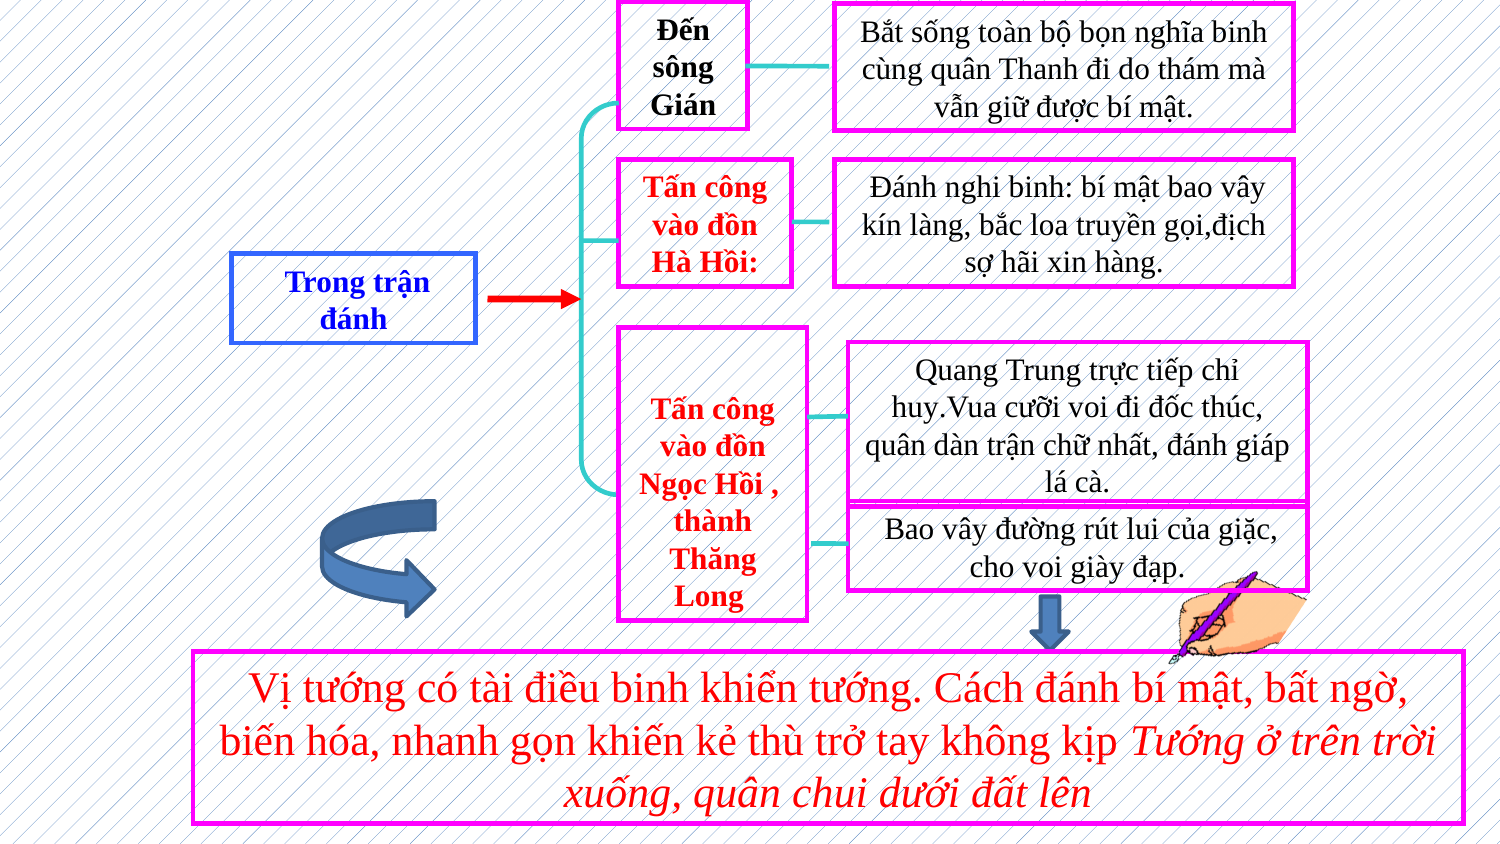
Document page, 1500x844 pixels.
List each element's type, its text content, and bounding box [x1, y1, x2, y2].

text_box Bắt sống toàn bộ bọn nghĩa binh cùng quân Thanh đi do thám mà vẫn giữ được bí mật. [834, 3, 1294, 131]
picture [1185, 673, 1259, 707]
text_box [1029, 594, 1071, 651]
text_box Quang Trung trực tiếp chỉ huy.Vua cưỡi voi đi đốc thúc, quân dàn trận chữ nhất, đánh giáp lá cà. [847, 341, 1308, 501]
picture [1145, 630, 1156, 655]
text_box [581, 241, 619, 495]
text_box Bao vây đường rút lui của giặc, cho voi giày đạp. [847, 501, 1308, 591]
text_box [581, 102, 619, 240]
text_box [487, 292, 582, 306]
text_box [319, 499, 437, 619]
text_box Vị tướng có tài điều binh khiển tướng. Cách đánh bí mật, bất ngờ, biến hóa, nhanh gọn khiến kẻ thù trở tay không kịp Tướng ở trên trời xuống, quân chui dưới đất lên [193, 651, 1464, 824]
text_box Tấn công vào đồn Hà Hồi: [619, 159, 792, 287]
picture [1303, 582, 1315, 604]
text_box Đến sông Gián [618, 1, 748, 129]
text_box Trong trận đánh [231, 253, 476, 344]
text_box Tấn công vào đồn Ngọc Hồi , thành Thăng Long [618, 327, 808, 621]
text_box Đánh nghi binh: bí mật bao vây kín làng, bắc loa truyền gọi,địch sợ hãi xin hàng. [834, 159, 1294, 287]
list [1156, 560, 1303, 673]
